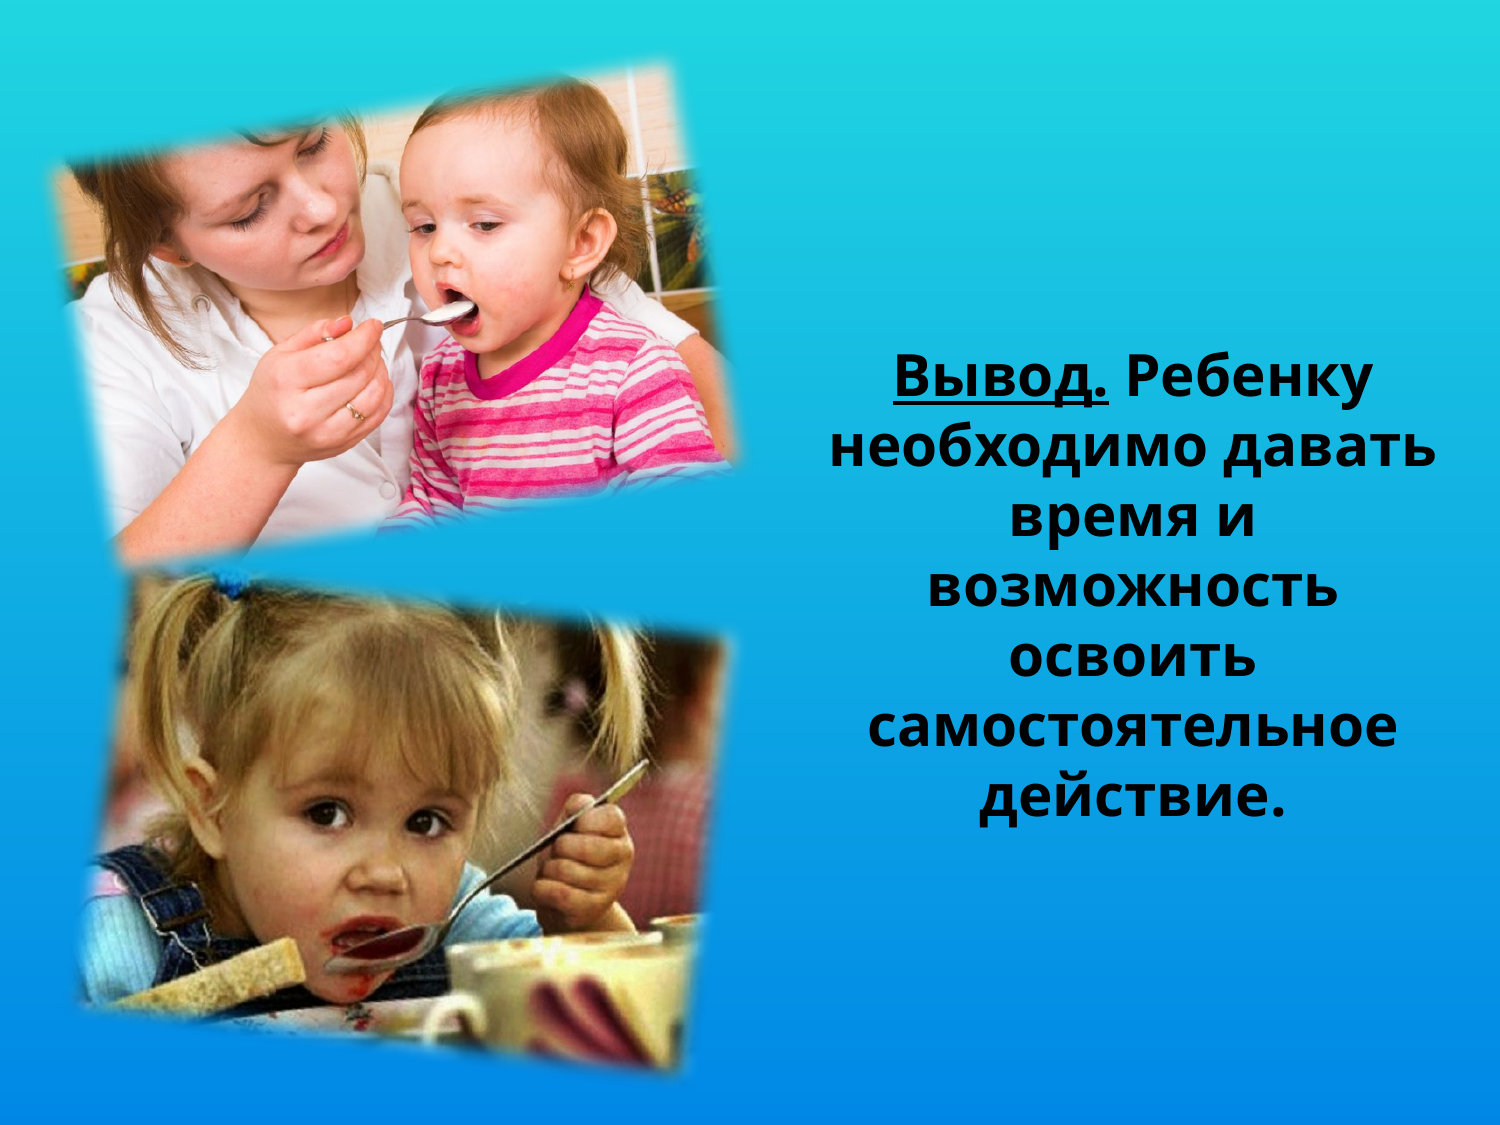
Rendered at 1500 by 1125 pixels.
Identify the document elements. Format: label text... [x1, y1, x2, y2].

picture [0, 64, 729, 1075]
text_box Вывод. Ребенку необходимо давать время и возможность освоить самостоятельное действие. [726, 330, 1465, 836]
